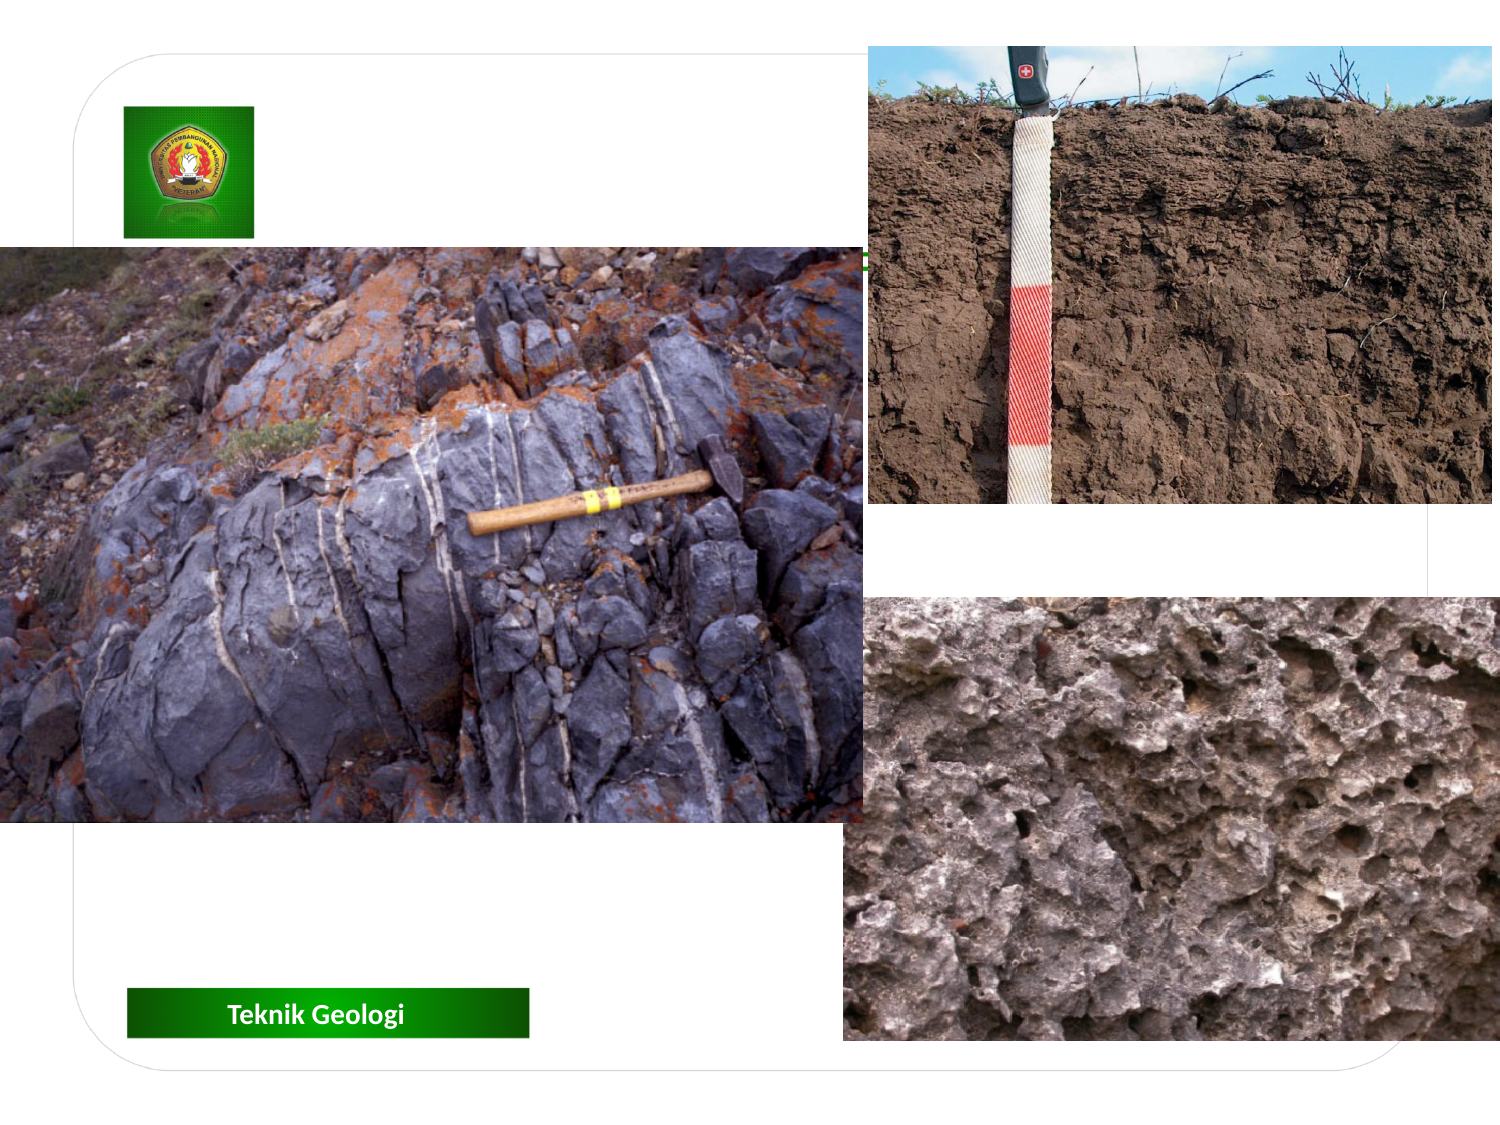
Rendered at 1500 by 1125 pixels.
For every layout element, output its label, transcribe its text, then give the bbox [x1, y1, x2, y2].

picture [0, 0, 1500, 1125]
list Teknik Geologi [212, 987, 443, 1038]
